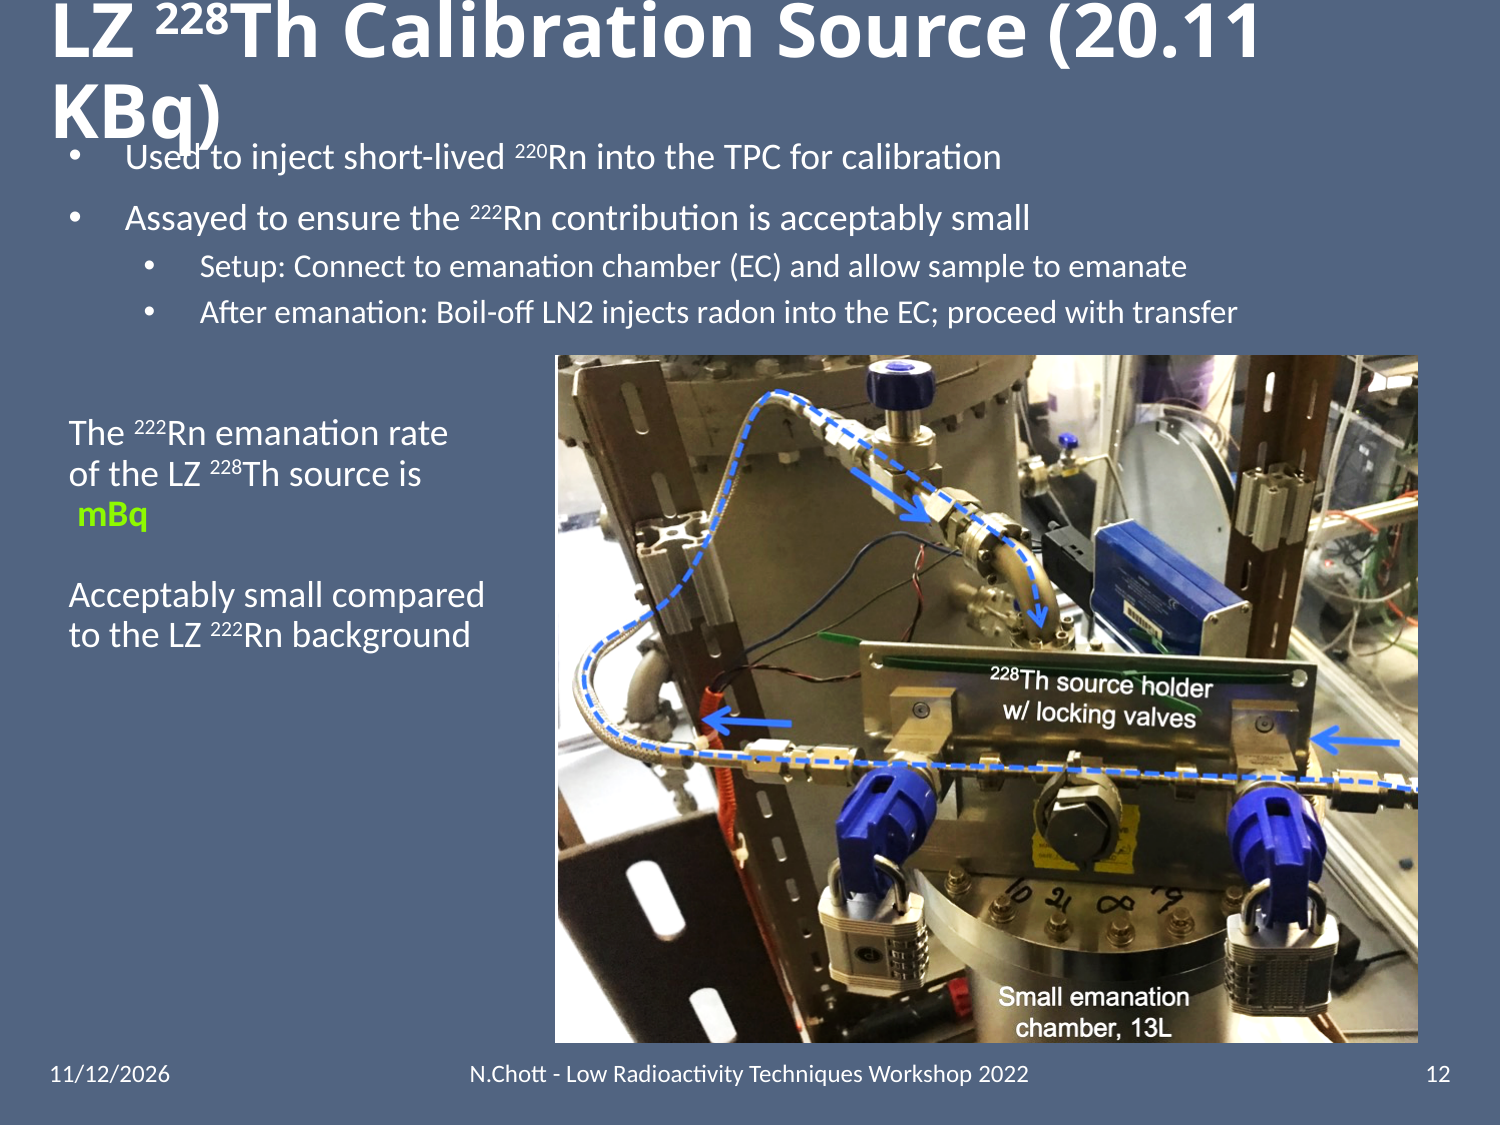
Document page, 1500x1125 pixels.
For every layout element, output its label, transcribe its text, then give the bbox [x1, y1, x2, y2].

slide_number 12 [1213, 1042, 1466, 1103]
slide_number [34, 1042, 287, 1103]
title LZ 228Th Calibration Source (20.11 KBq) [34, 17, 1466, 130]
footer N.Chott - Low Radioactivity Techniques Workshop 2022 [314, 1042, 1186, 1103]
picture [555, 355, 1418, 1043]
